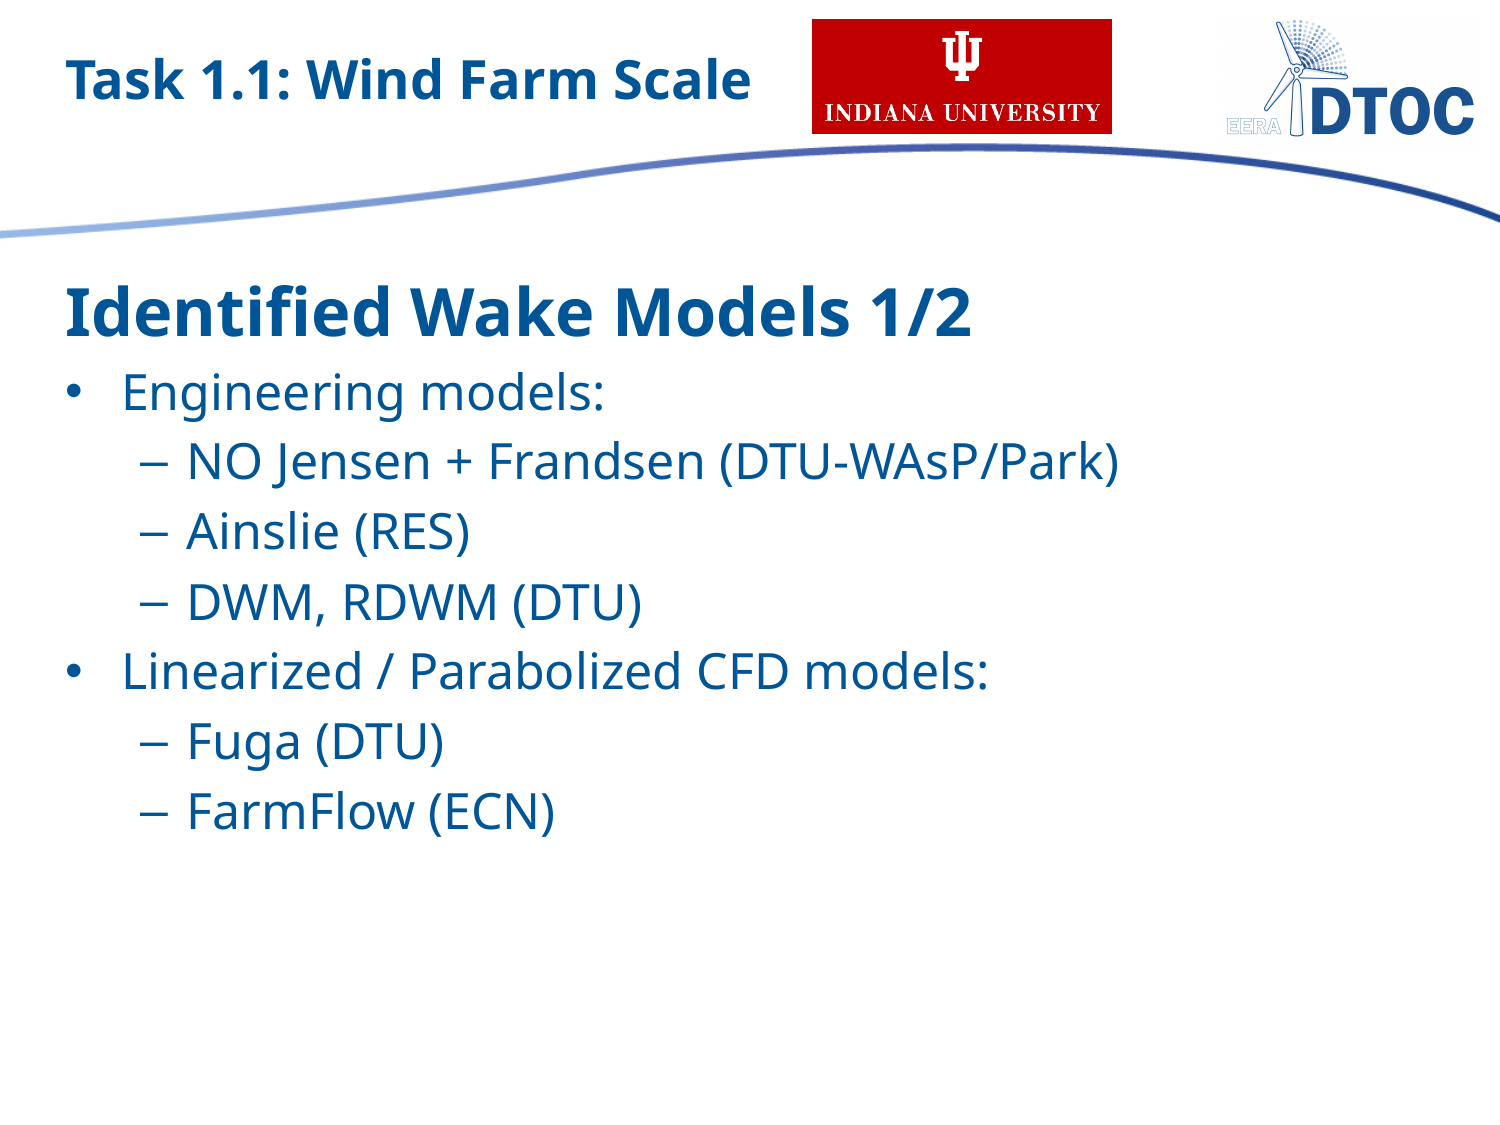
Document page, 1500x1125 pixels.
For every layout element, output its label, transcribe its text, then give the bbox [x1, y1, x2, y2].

title Task 1.1: Wind Farm Scale [50, 37, 1363, 135]
picture [824, 30, 1101, 122]
picture [0, 14, 1500, 263]
list Identified Wake Models 1/2 Engineering models: NO Jensen + Frandsen (DTU-WAsP/Park) Ainslie (RES) DWM, RDWM (DTU) Linearized / Parabolized CFD models: Fuga (DTU) FarmFlow (ECN) [50, 262, 1463, 1090]
